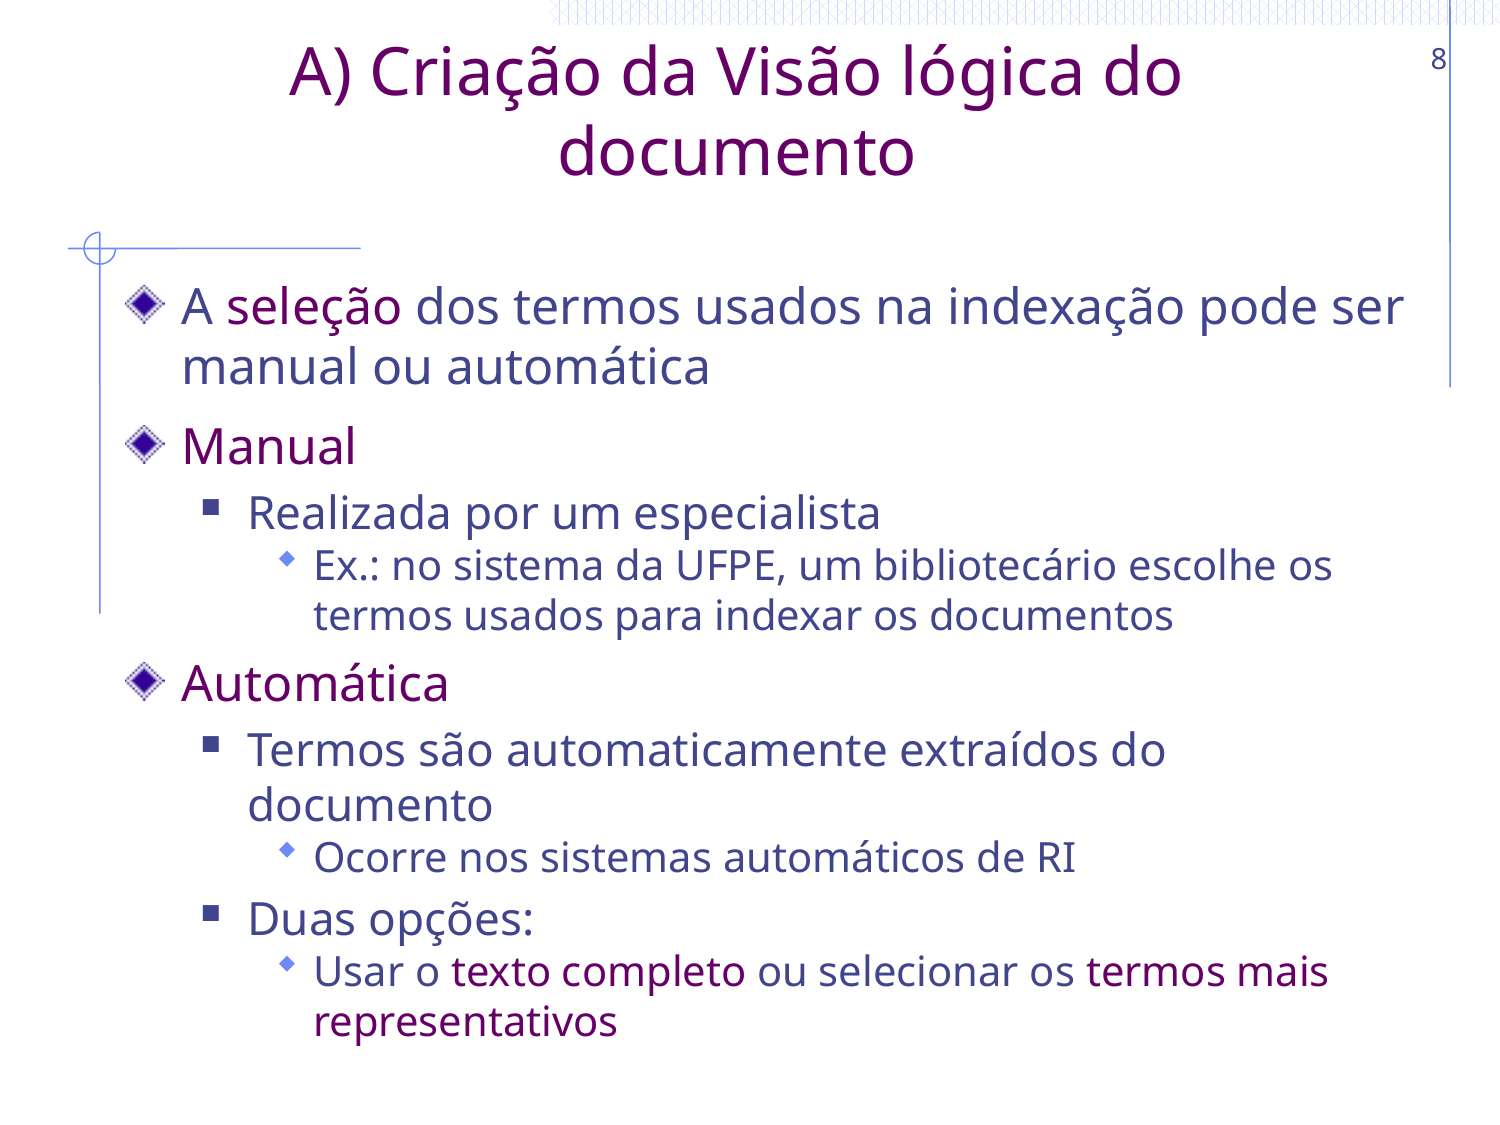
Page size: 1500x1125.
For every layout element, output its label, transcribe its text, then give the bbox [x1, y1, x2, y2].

list A seleção dos termos usados na indexação pode ser manual ou automática Manual Realizada por um especialista Ex.: no sistema da UFPE, um bibliotecário escolhe os termos usados para indexar os documentos Automática Termos são automaticamente extraídos do documento Ocorre nos sistemas automáticos de RI Duas opções: Usar o texto completo ou selecionar os termos mais representativos [110, 266, 1424, 1024]
picture [125, 662, 165, 701]
picture [125, 425, 165, 464]
picture [125, 285, 165, 324]
slide_number 8 [1149, 12, 1463, 88]
title A) Criação da Visão lógica do documento [99, 56, 1376, 197]
